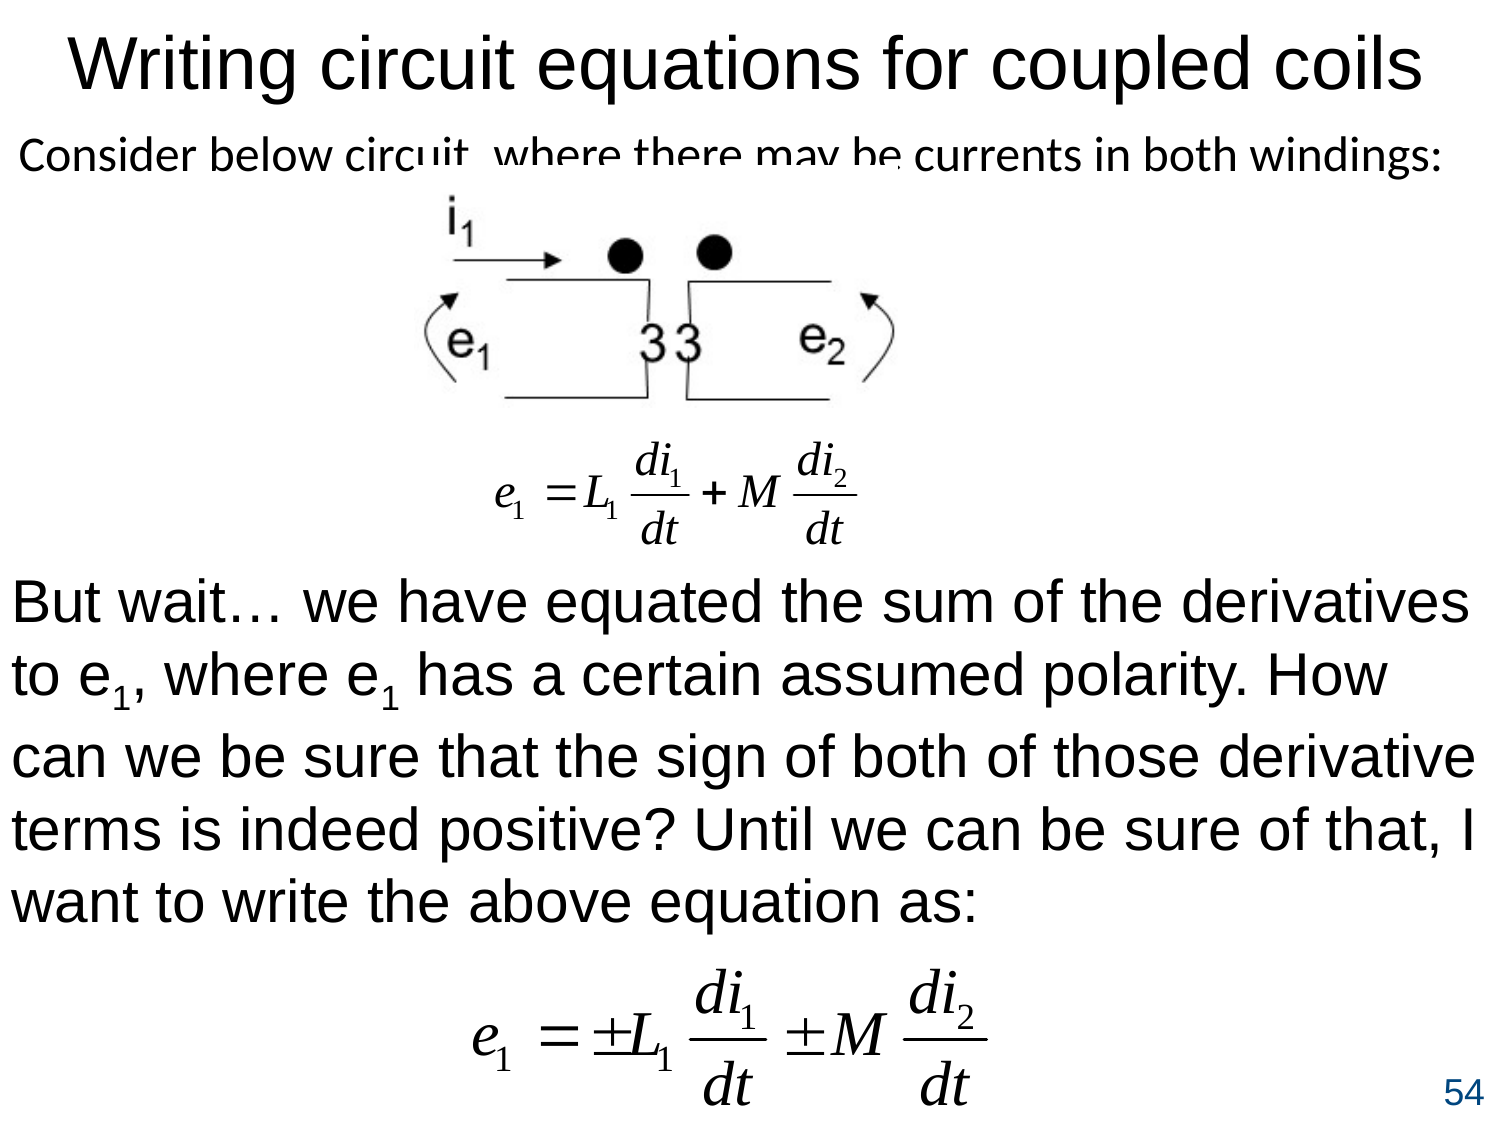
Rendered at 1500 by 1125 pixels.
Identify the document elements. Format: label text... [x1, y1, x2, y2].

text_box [362, 156, 951, 488]
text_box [462, 948, 998, 1120]
text_box Consider below circuit, where there may be currents in both windings: [3, 105, 1500, 189]
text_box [487, 426, 866, 556]
text_box But wait… we have equated the sum of the derivatives to e1, where e1 has a certain assumed polarity. How can we be sure that the sign of both of those derivative terms is indeed positive? Until we can be sure of that, I want to write the above equation as: [0, 555, 1497, 943]
text_box Writing circuit equations for coupled coils [0, 7, 1497, 112]
slide_number 54 [1387, 1060, 1500, 1125]
